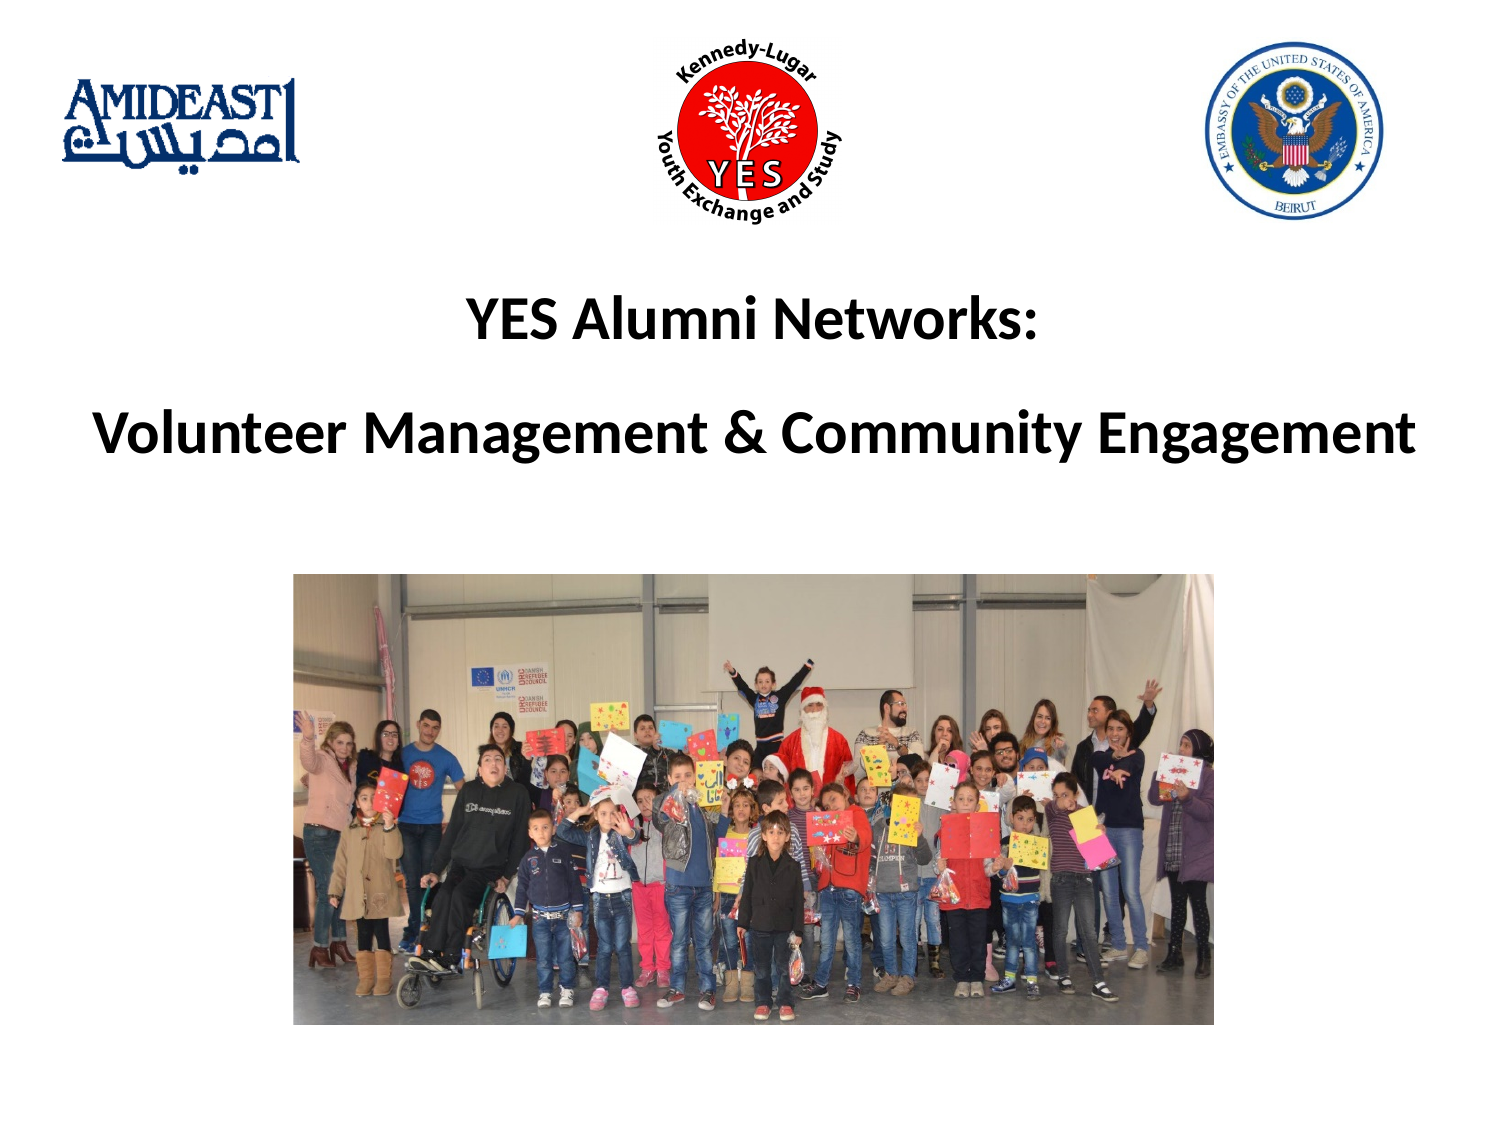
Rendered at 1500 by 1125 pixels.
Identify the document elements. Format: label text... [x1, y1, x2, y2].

text_box Volunteer Management & Community Engagement [5, 309, 1500, 473]
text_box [62, 37, 1387, 226]
title YES Alumni Networks: [3, 195, 1500, 359]
picture [293, 574, 1215, 1025]
